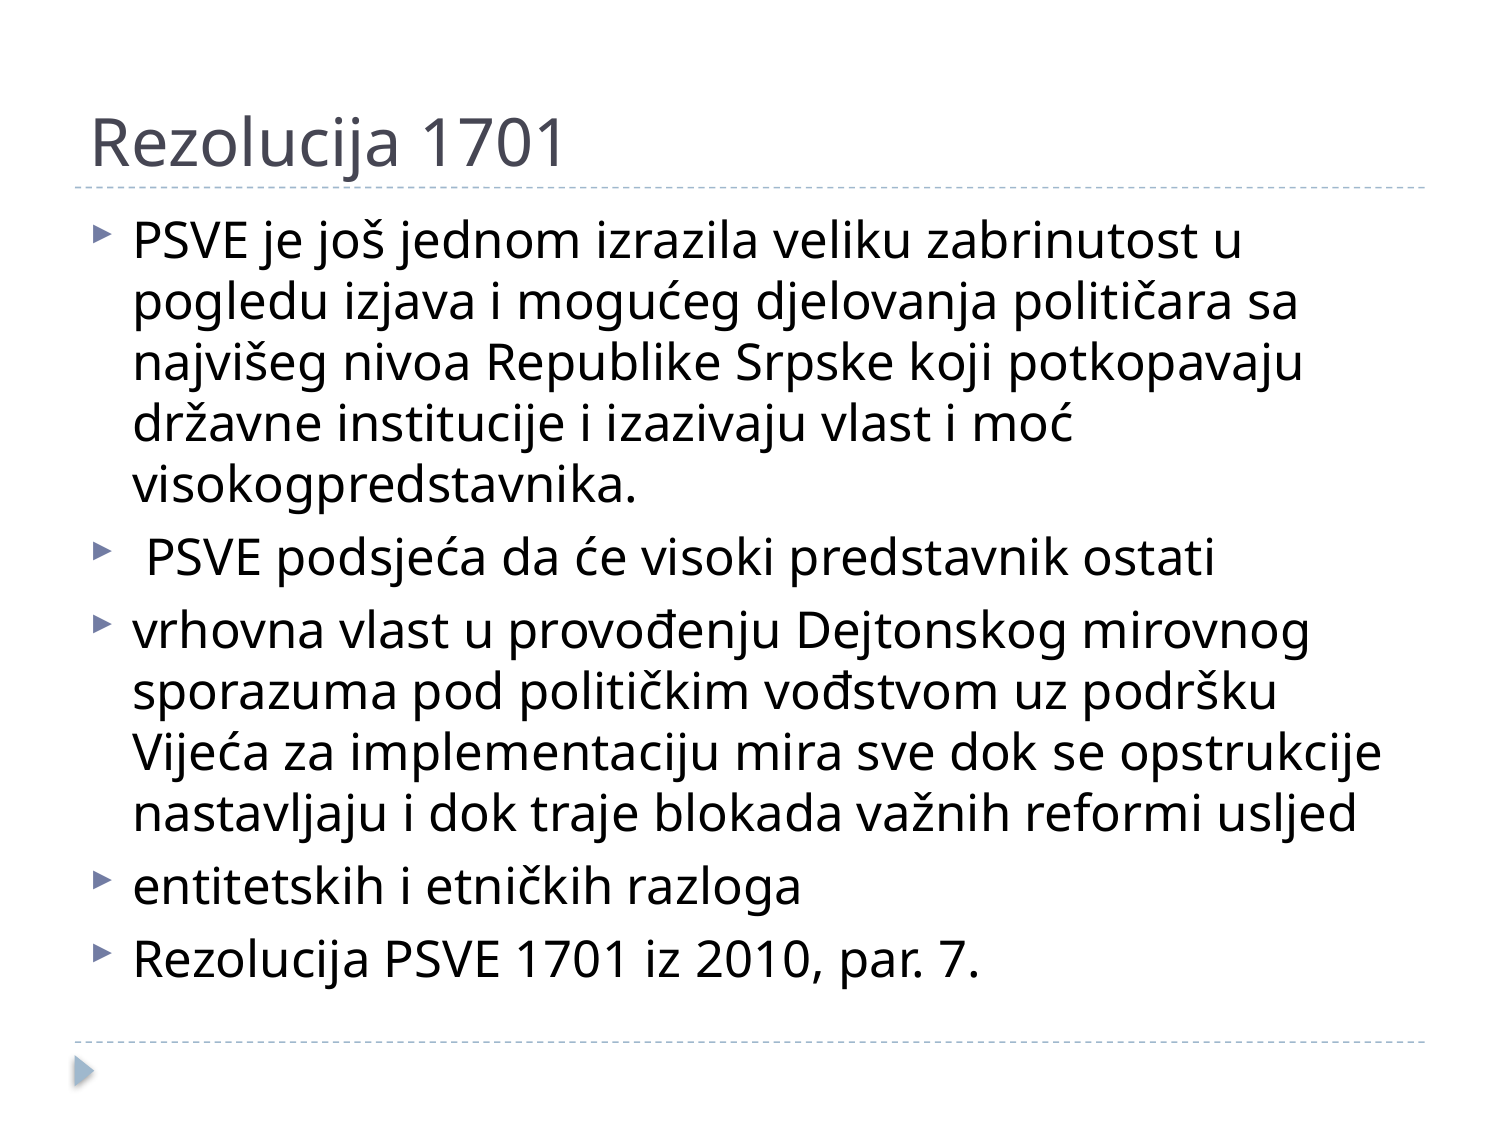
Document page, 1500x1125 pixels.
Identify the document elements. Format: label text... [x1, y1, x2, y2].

title Rezolucija 1701 [75, 24, 1425, 188]
list PSVE je još jednom izrazila veliku zabrinutost u pogledu izjava i mogućeg djelovanja političara sa najvišeg nivoa Republike Srpske koji potkopavaju državne institucije i izazivaju vlast i moć visokogpredstavnika. PSVE podsjeća da će visoki predstavnik ostati vrhovna vlast u provođenju Dejtonskog mirovnog sporazuma pod političkim vođstvom uz podršku Vijeća za implementaciju mira sve dok se opstrukcije nastavljaju i dok traje blokada važnih reformi usljed entitetskih i etničkih razloga Rezolucija PSVE 1701 iz 2010, par. 7. [75, 200, 1425, 1010]
